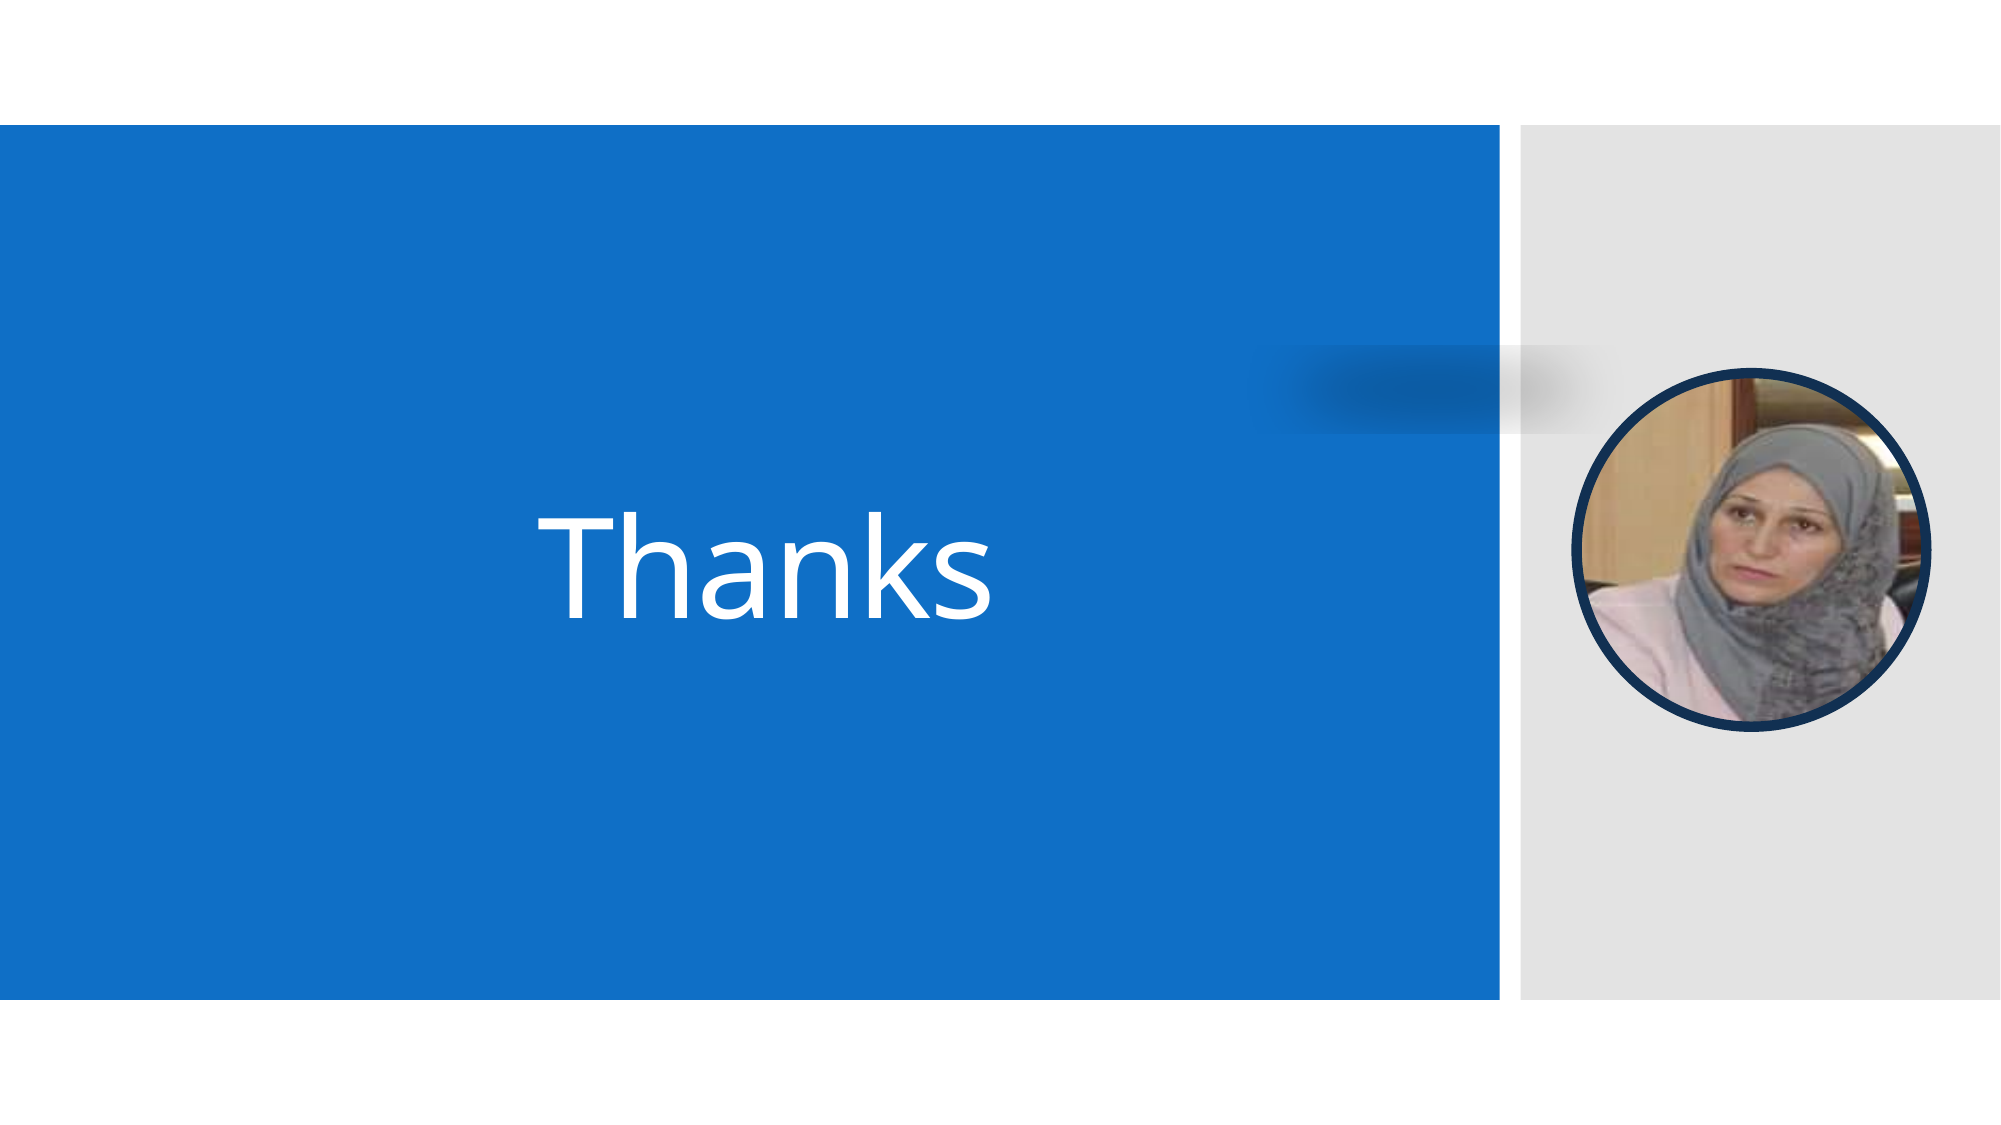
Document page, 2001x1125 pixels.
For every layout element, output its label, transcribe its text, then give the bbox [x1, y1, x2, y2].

picture [1576, 372, 1927, 727]
title Thanks [166, 336, 1367, 807]
